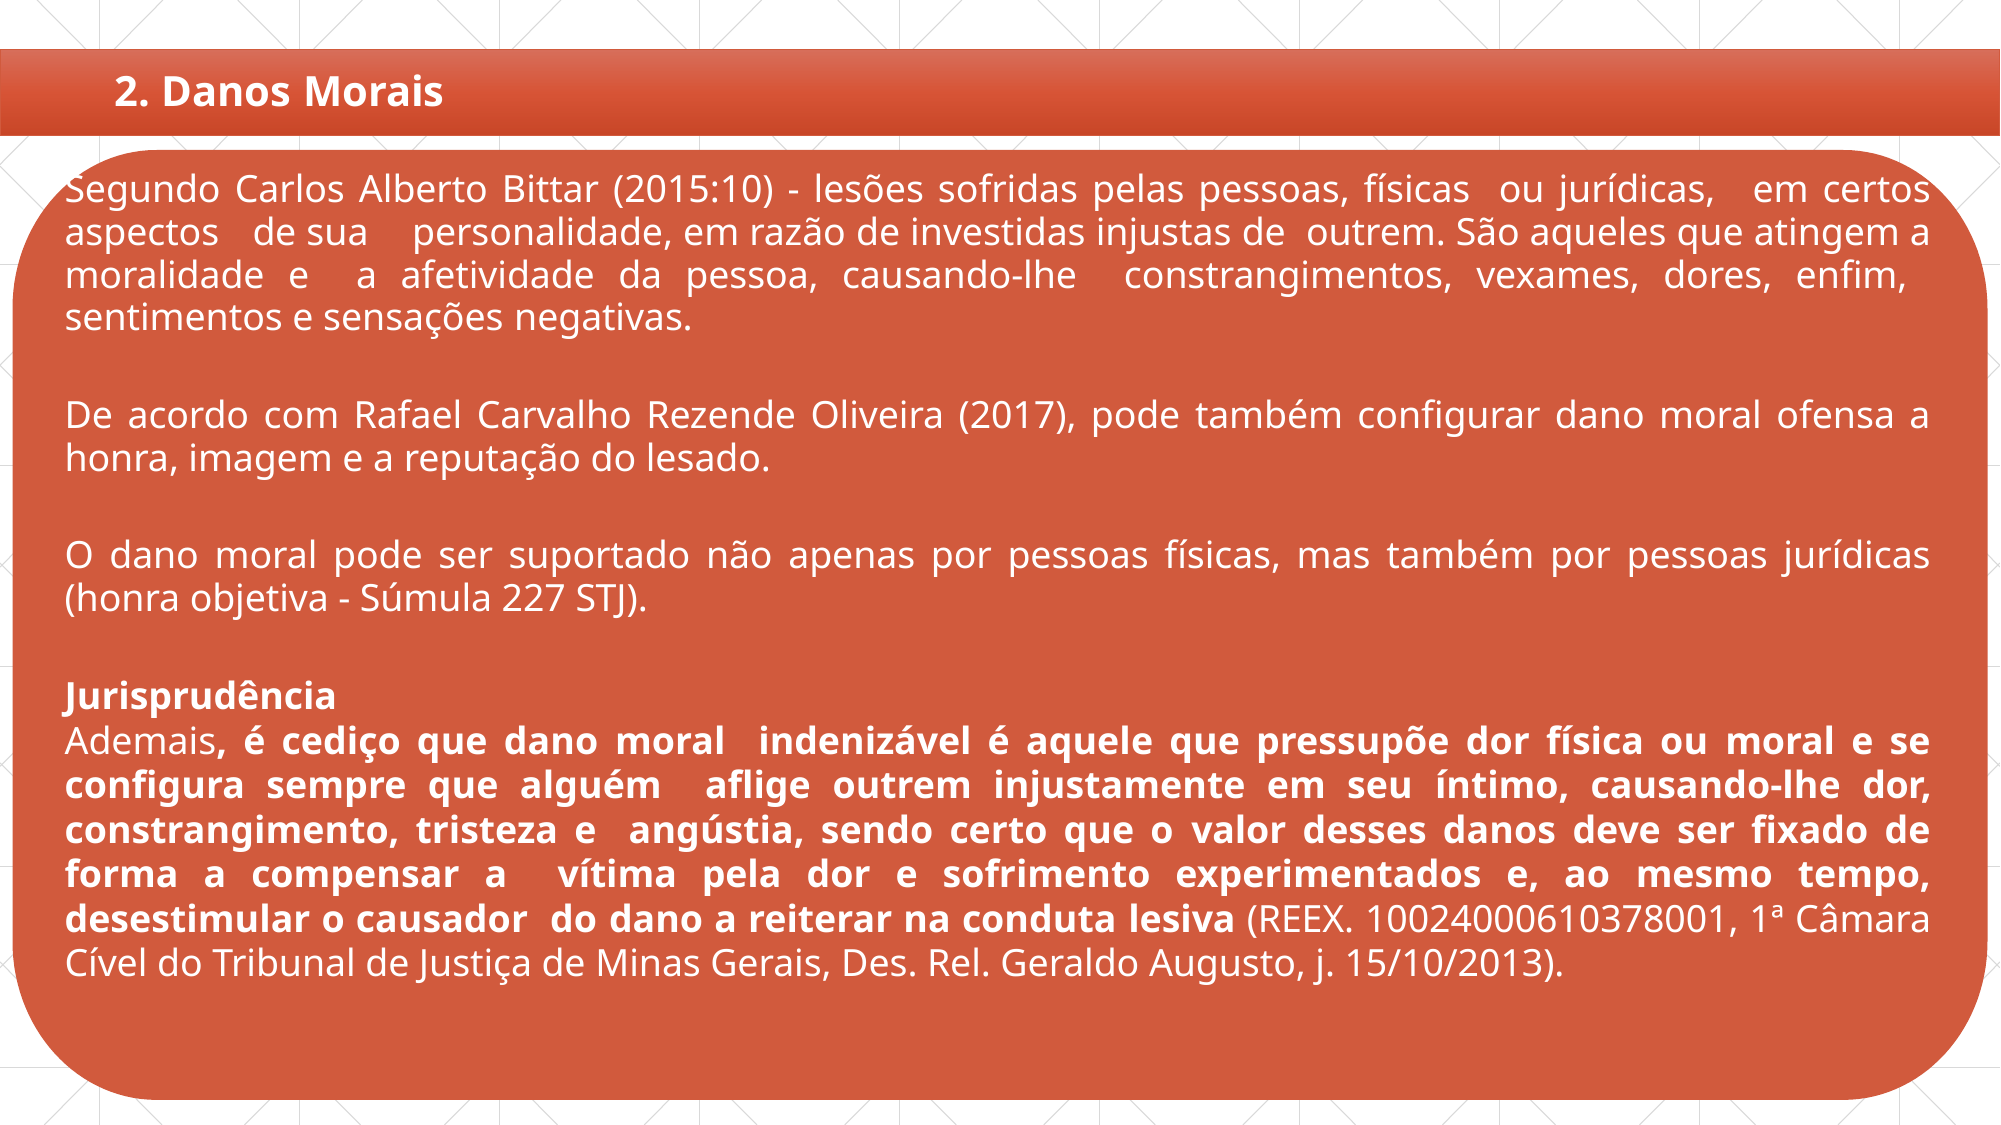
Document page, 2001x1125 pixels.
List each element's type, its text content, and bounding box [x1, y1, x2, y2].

text_box [101, 149, 1899, 162]
text_box [1932, 183, 1988, 1067]
text_box [12, 188, 62, 1061]
text_box 2. Danos Morais [112, 62, 906, 115]
text_box Segundo Carlos Alberto Bittar (2015:10) - lesões sofridas pelas pessoas, físicas ou jurídicas, em certos aspectos de sua personalidade, em razão de investidas injustas de outrem. São aqueles que atingem a moralidade e a afetividade da pessoa, causando-lhe constrangimentos, vexames, dores, enfim, sentimentos e sensações negativas. De acordo com Rafael Carvalho Rezende Oliveira (2017), pode também configurar dano moral ofensa a honra, imagem e a reputação do lesado. O dano moral pode ser suportado não apenas por pessoas físicas, mas também por pessoas jurídicas (honra objetiva - Súmula 227 STJ). Jurisprudência Ademais, é cediço que dano moral indenizável é aquele que pressupõe dor física ou moral e se configura sempre que alguém aflige outrem injustamente em seu íntimo, causando-lhe dor, constrangimento, tristeza e angústia, sendo certo que o valor desses danos deve ser fixado de forma a compensar a vítima pela dor e sofrimento experimentados e, ao mesmo tempo, desestimular o causador do dano a reiterar na conduta lesiva (REEX. 10024000610378001, 1ª Câmara Cível do Tribunal de Justiça de Minas Gerais, Des. Rel. Geraldo Augusto, j. 15/10/2013). [62, 162, 1932, 1090]
text_box [106, 1090, 1894, 1100]
text_box [0, 49, 2000, 136]
